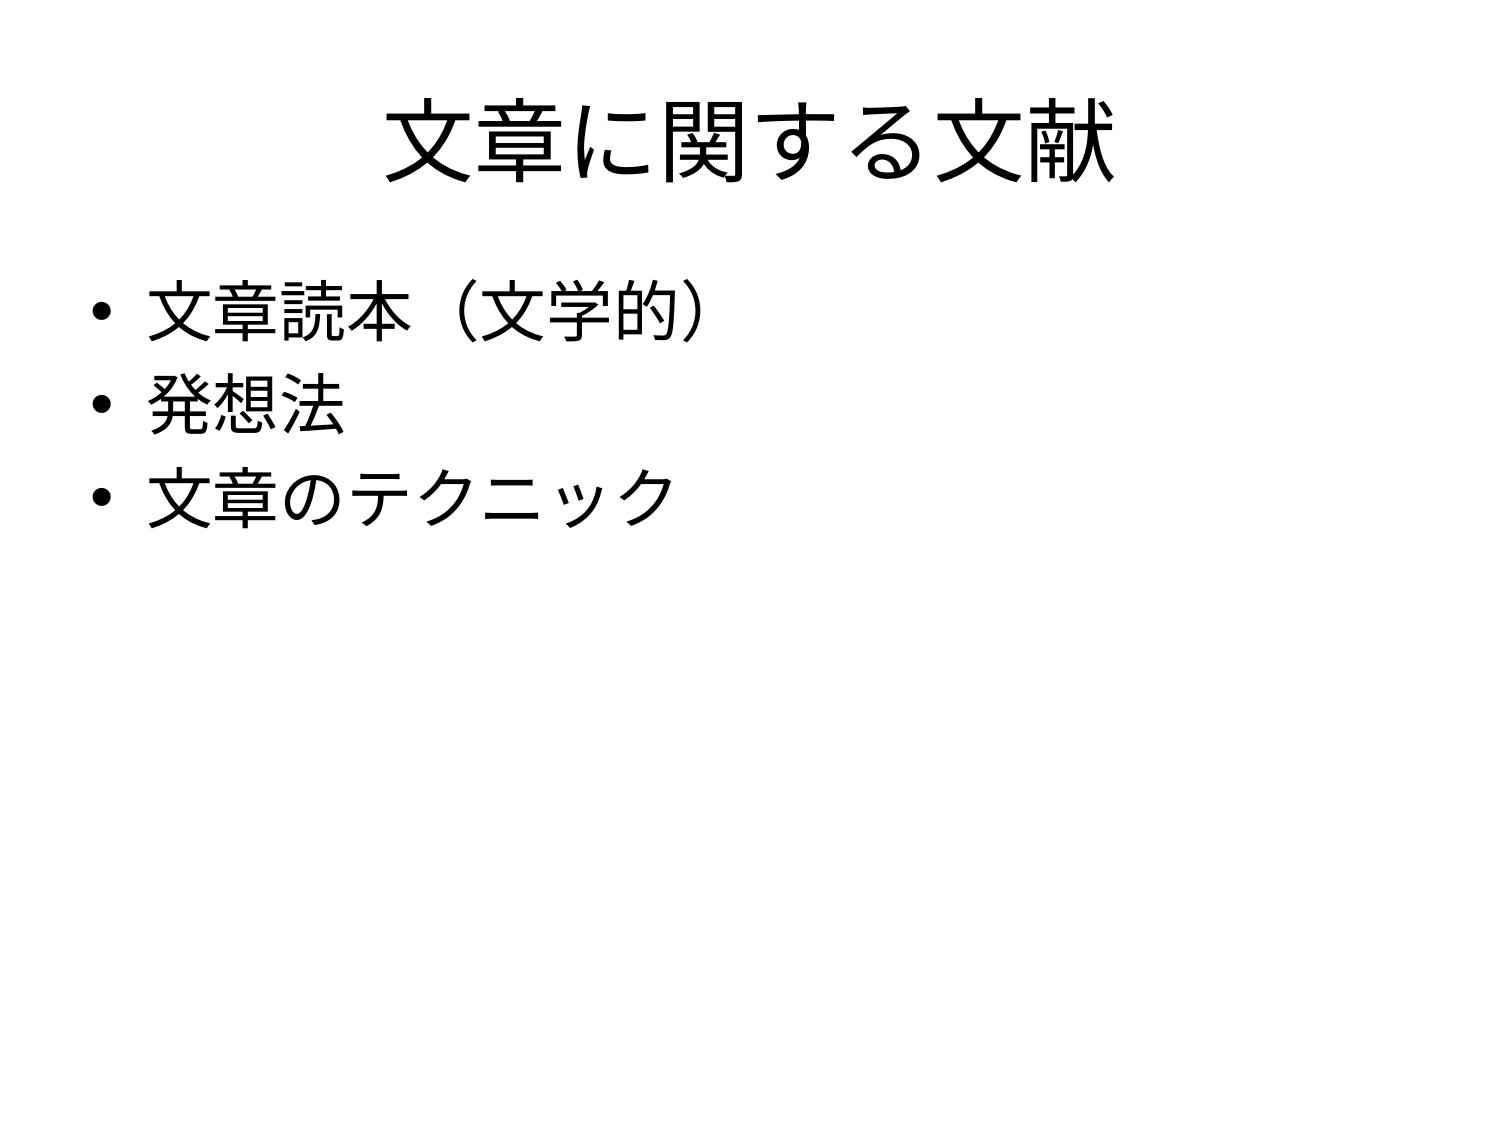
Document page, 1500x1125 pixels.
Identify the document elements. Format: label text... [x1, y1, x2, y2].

title 文章に関する文献 [75, 45, 1425, 233]
list 文章読本（文学的） 発想法 文章のテクニック [75, 262, 1425, 1005]
